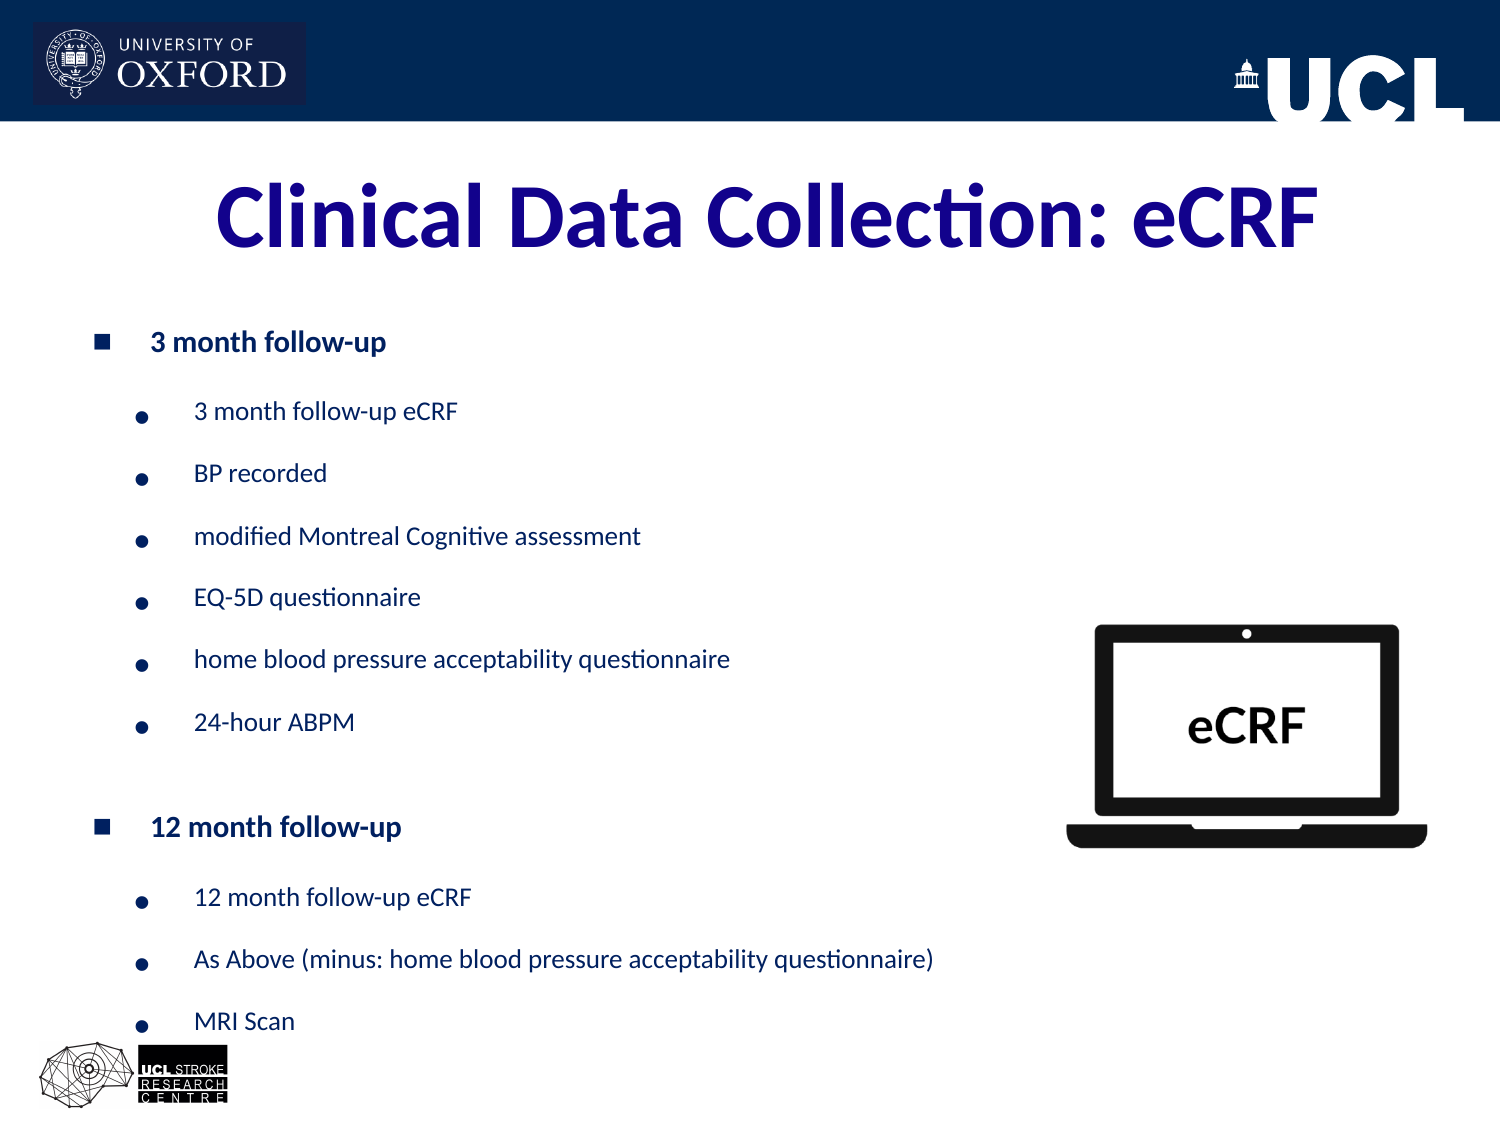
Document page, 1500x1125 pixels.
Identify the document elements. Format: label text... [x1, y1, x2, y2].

title Clinical Data Collection: eCRF [112, 137, 1425, 286]
picture [33, 22, 306, 105]
list 3 month follow-up 3 month follow-up eCRF BP recorded modified Montreal Cognitive assessment EQ-5D questionnaire home blood pressure acceptability questionnaire 24-hour ABPM 12 month follow-up 12 month follow-up eCRF As Above (minus: home blood pressure acceptability questionnaire) MRI Scan [75, 314, 1425, 1057]
picture [39, 1041, 229, 1109]
picture [1234, 58, 1259, 88]
picture [1063, 621, 1430, 851]
